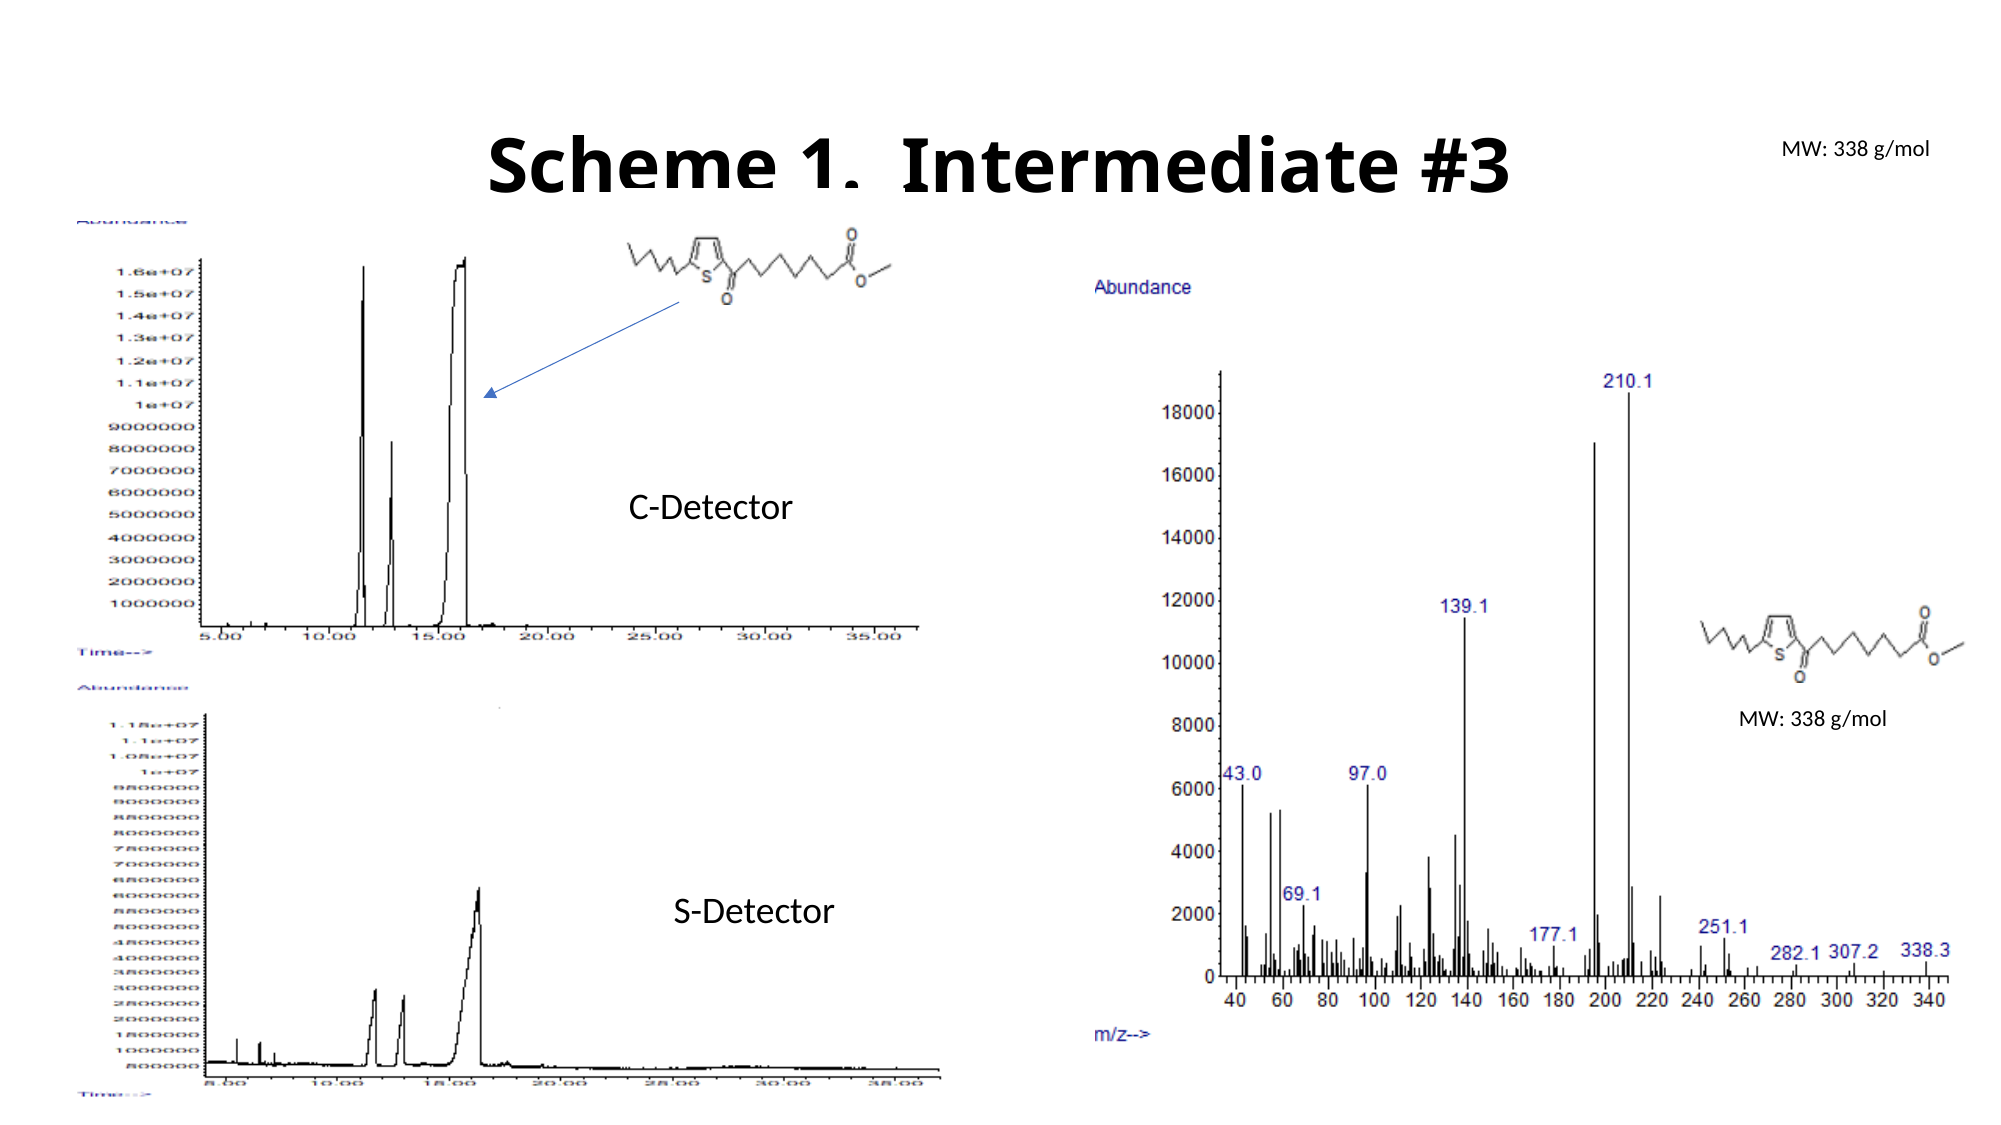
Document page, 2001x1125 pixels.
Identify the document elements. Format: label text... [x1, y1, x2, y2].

title Scheme 1. Intermediate #3 [137, 59, 1863, 277]
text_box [483, 302, 680, 398]
text_box MW: 338 g/mol [1766, 126, 2000, 169]
picture [77, 188, 2000, 1125]
